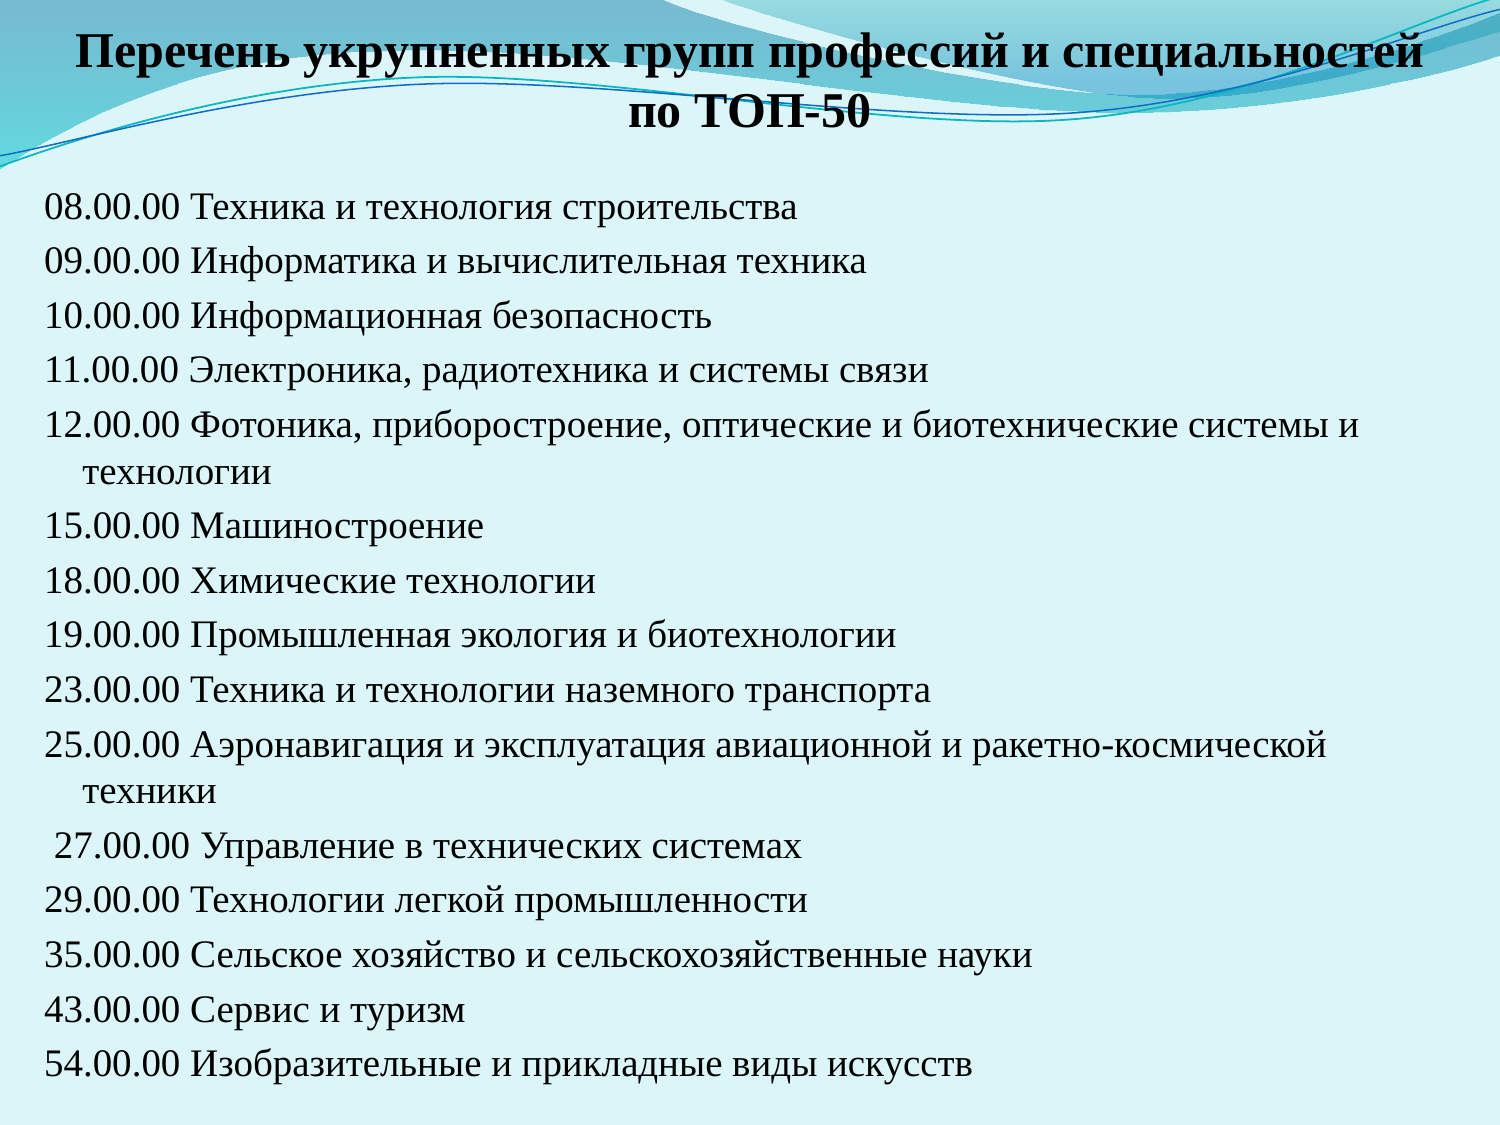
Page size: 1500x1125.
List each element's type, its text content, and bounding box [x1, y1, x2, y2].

list 08.00.00 Техника и технология строительства 09.00.00 Информатика и вычислительная техника 10.00.00 Информационная безопасность 11.00.00 Электроника, радиотехника и системы связи 12.00.00 Фотоника, приборостроение, оптические и биотехнические системы и технологии 15.00.00 Машиностроение 18.00.00 Химические технологии 19.00.00 Промышленная экология и биотехнологии 23.00.00 Техника и технологии наземного транспорта 25.00.00 Аэронавигация и эксплуатация авиационной и ракетно-космической техники 27.00.00 Управление в технических системах 29.00.00 Технологии легкой промышленности 35.00.00 Сельское хозяйство и сельскохозяйственные науки 43.00.00 Сервис и туризм 54.00.00 Изобразительные и прикладные виды искусств [29, 172, 1471, 1094]
title Перечень укрупненных групп профессий и специальностей по ТОП-50 [75, 30, 1425, 138]
